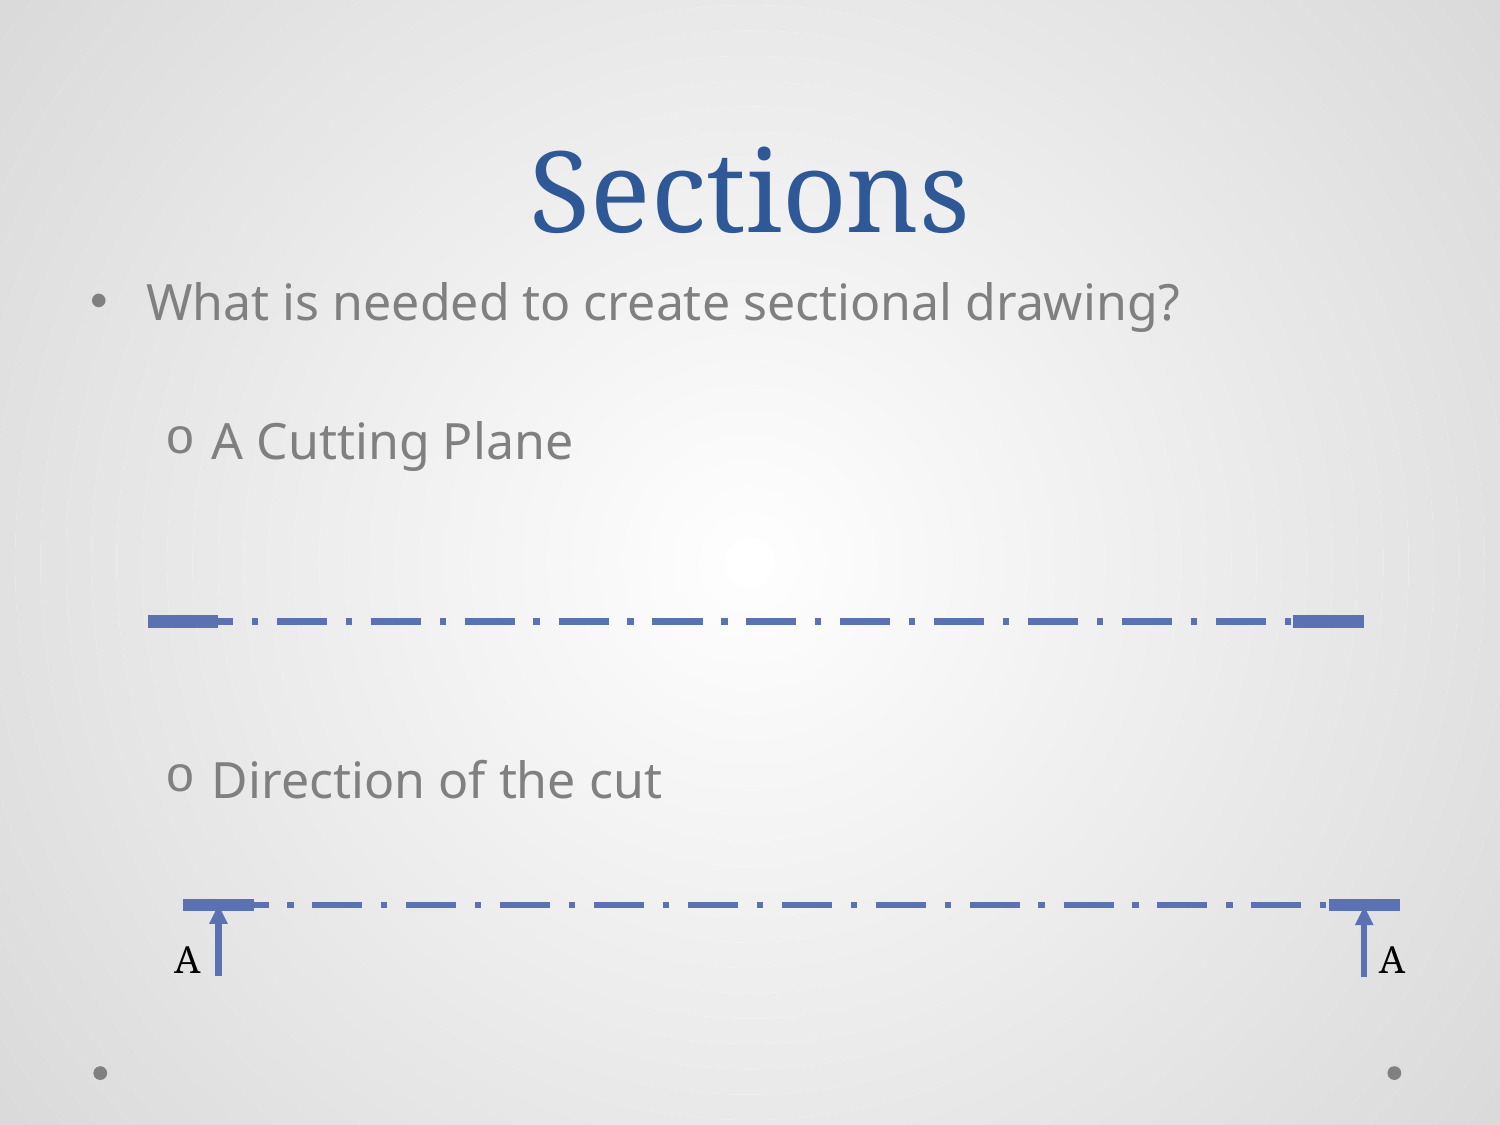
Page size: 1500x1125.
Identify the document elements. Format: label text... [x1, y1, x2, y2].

title Sections [75, 0, 1425, 262]
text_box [159, 904, 1412, 990]
list What is needed to create sectional drawing? A Cutting Plane Direction of the cut [75, 262, 1425, 1005]
